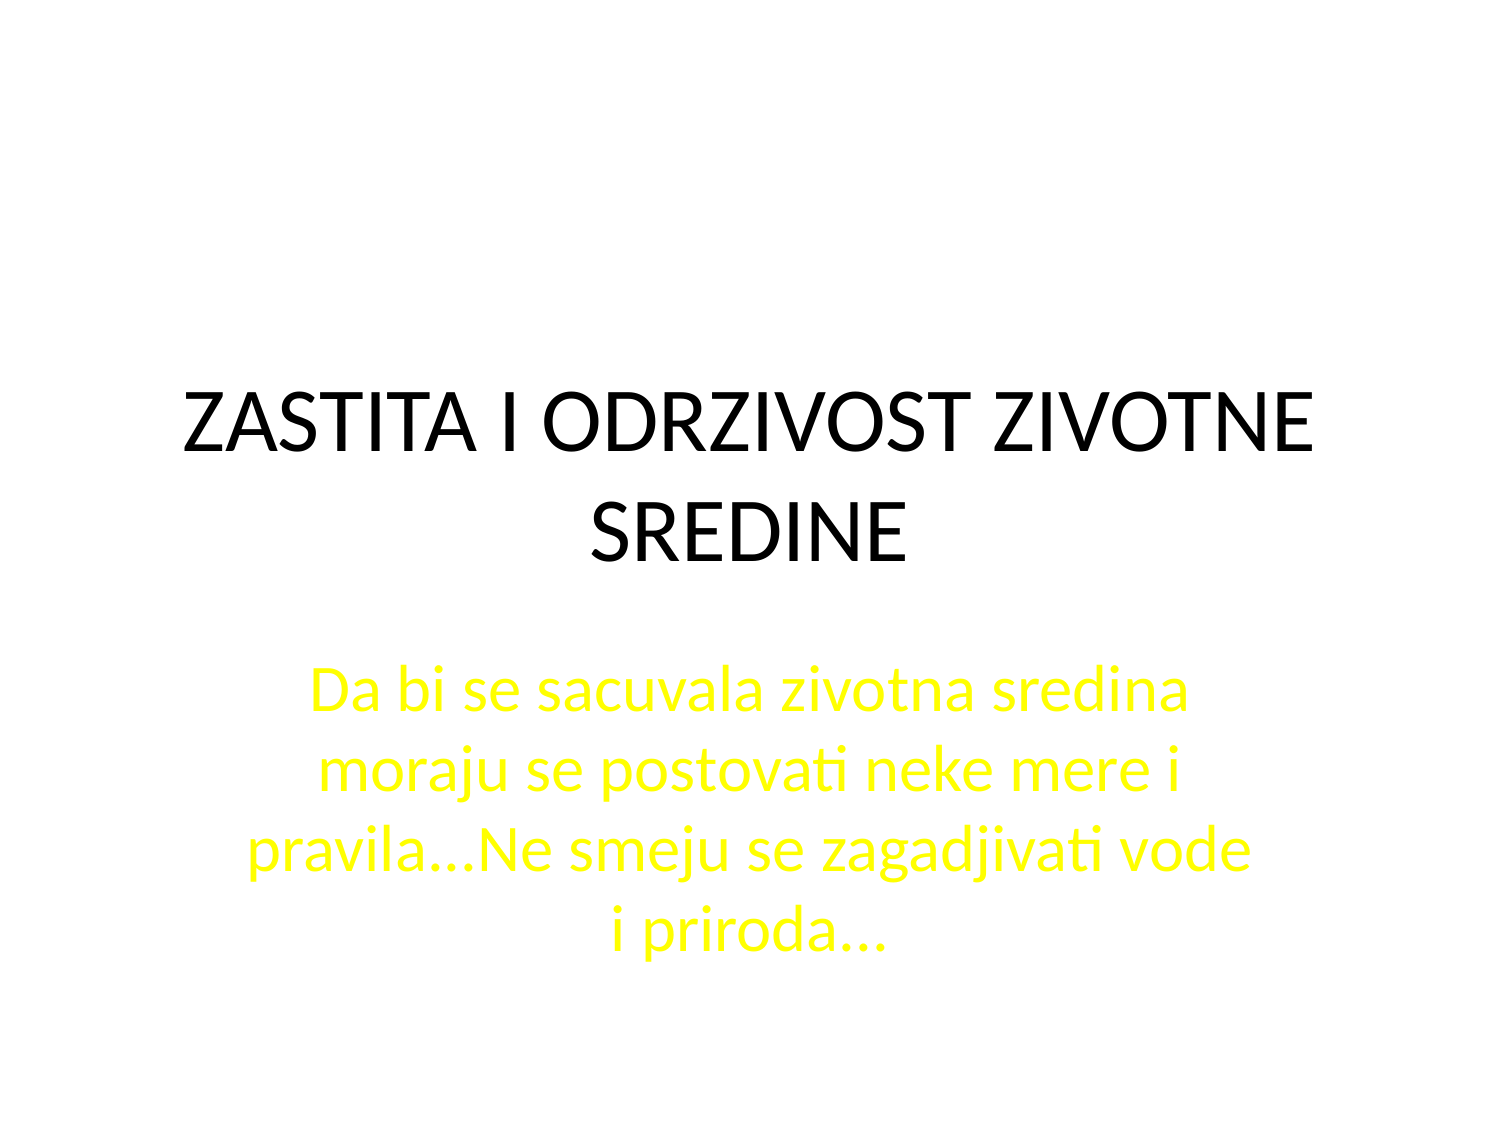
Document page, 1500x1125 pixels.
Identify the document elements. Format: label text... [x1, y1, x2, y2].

subtitle Da bi se sacuvala zivotna sredina moraju se postovati neke mere i pravila...Ne smeju se zagadjivati vode i priroda... [225, 637, 1275, 1043]
title ZASTITA I ODRZIVOST ZIVOTNE SREDINE [112, 349, 1388, 591]
